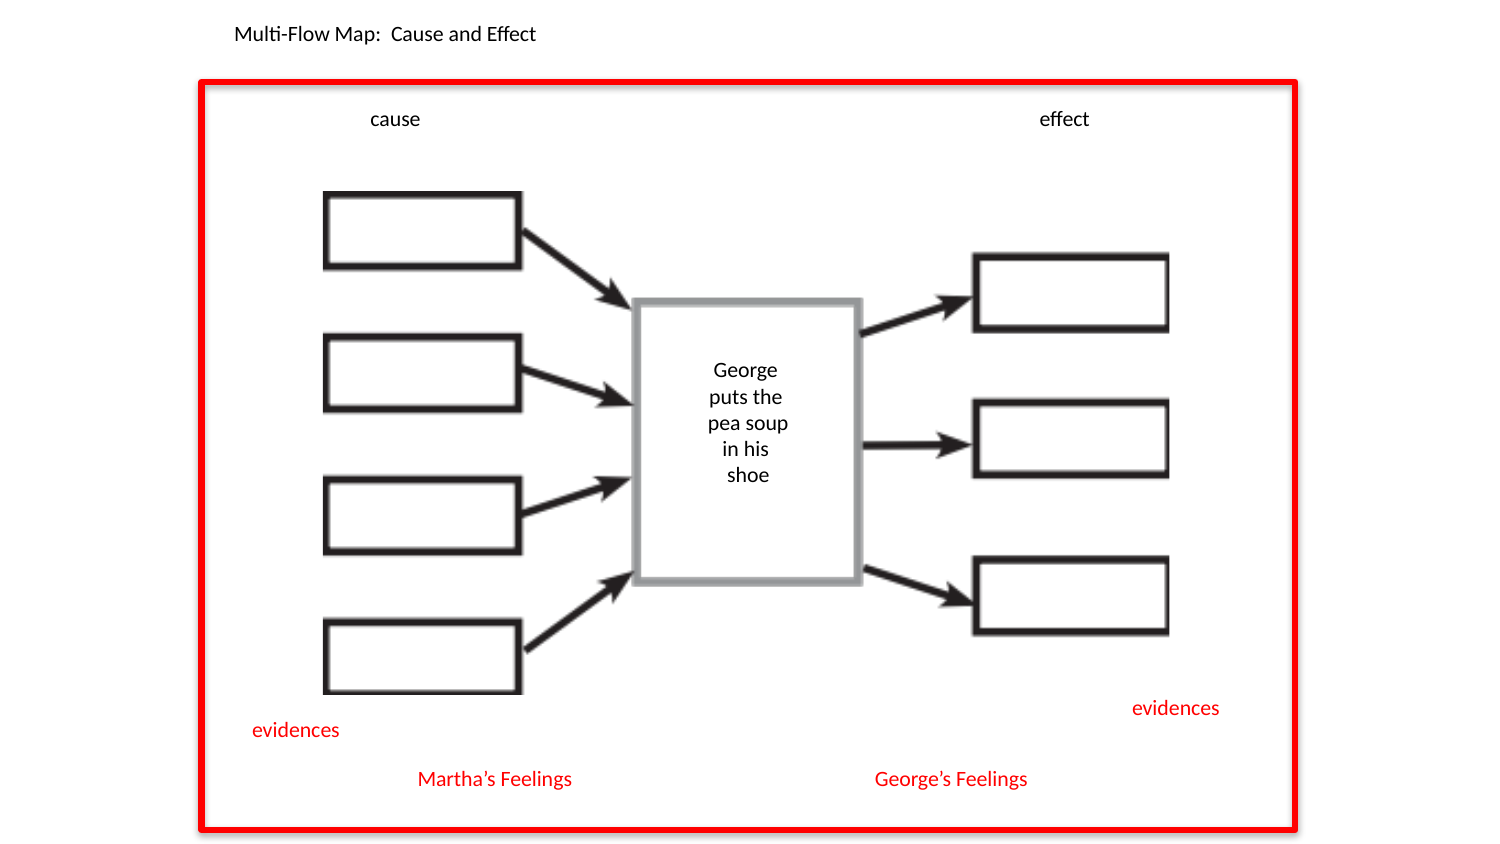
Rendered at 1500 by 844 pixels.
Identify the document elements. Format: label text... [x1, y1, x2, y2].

picture [322, 190, 1170, 695]
text_box [201, 81, 1296, 831]
text_box Multi-Flow Map: Cause and Effect [219, 11, 552, 53]
text_box George’s Feelings [859, 756, 1043, 798]
text_box Martha’s Feelings [402, 756, 588, 798]
text_box evidences [237, 708, 355, 750]
text_box evidences [1117, 686, 1235, 728]
